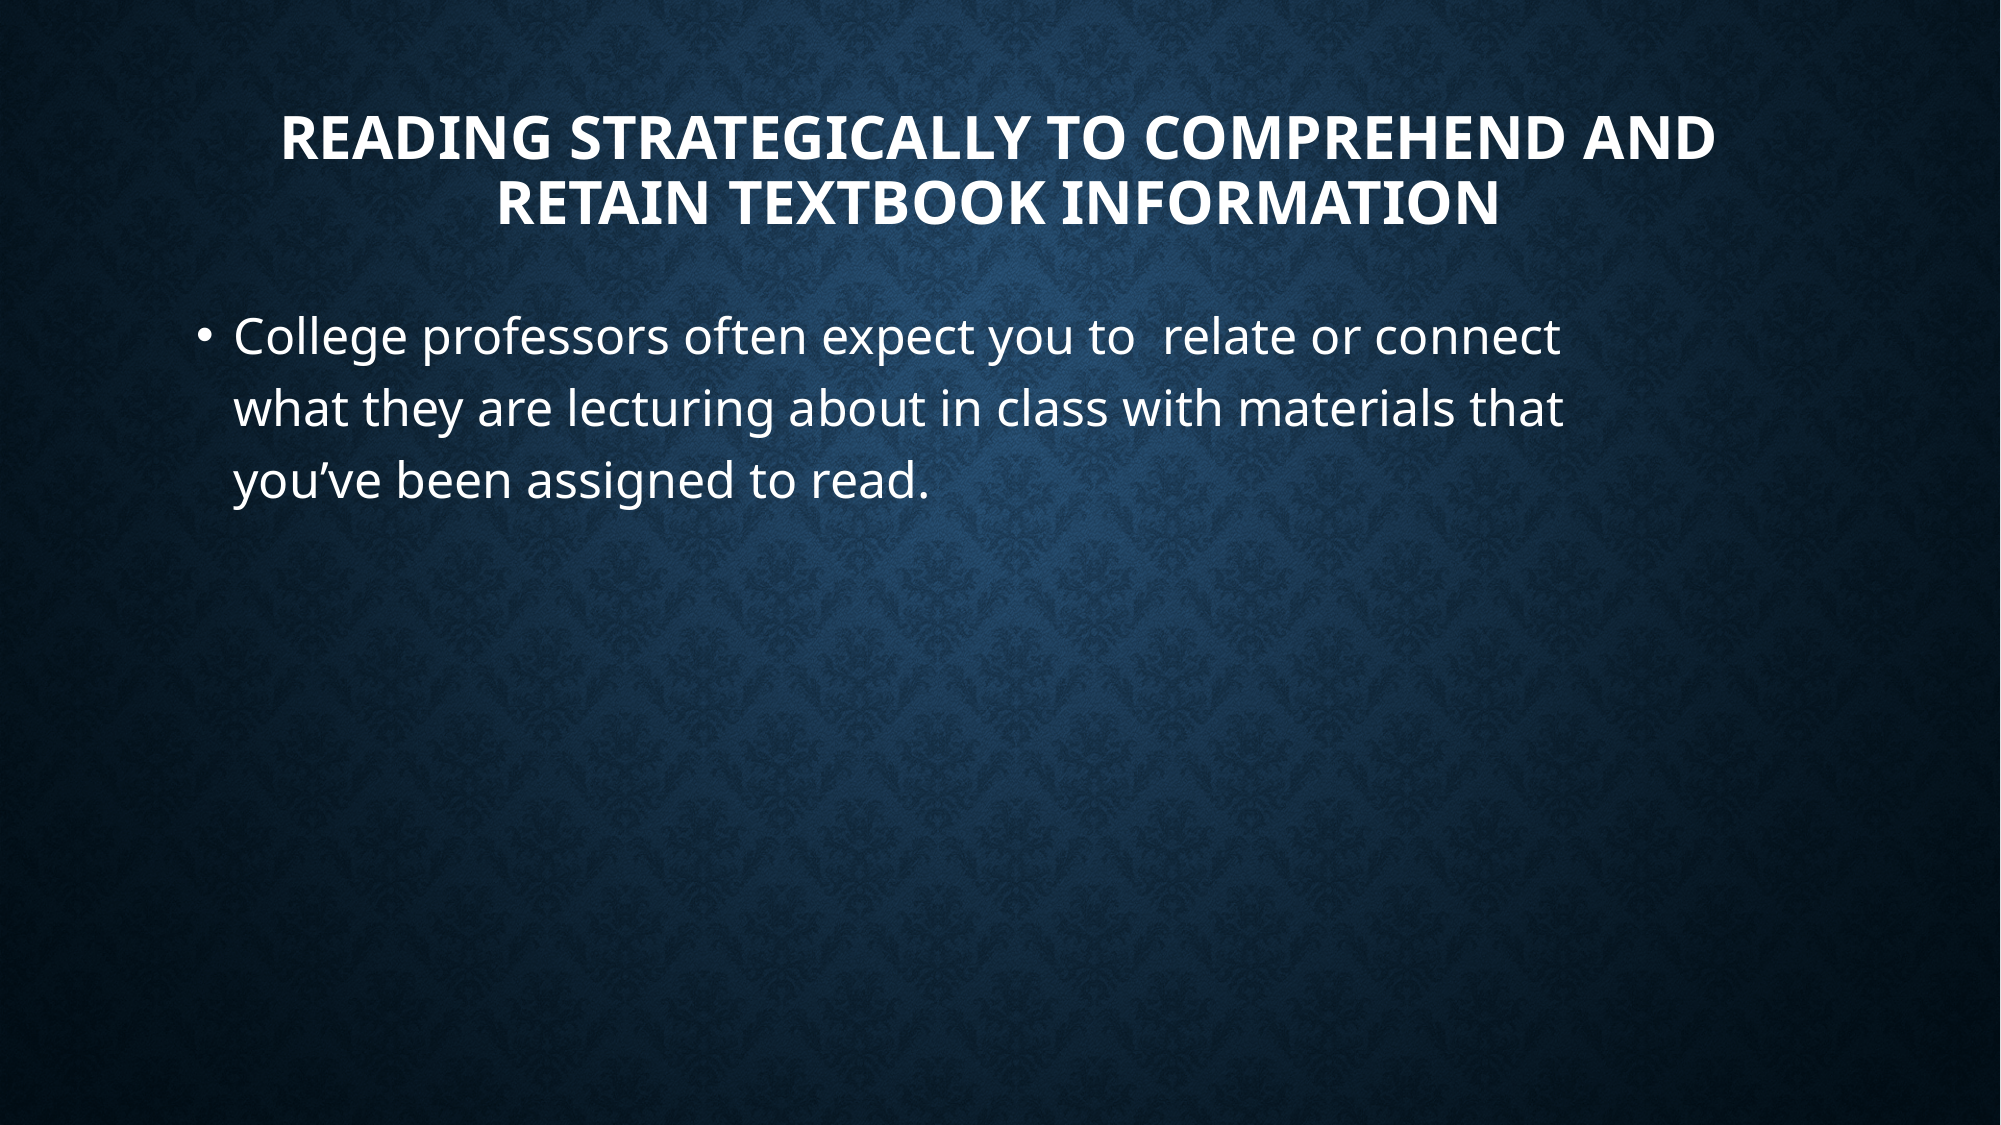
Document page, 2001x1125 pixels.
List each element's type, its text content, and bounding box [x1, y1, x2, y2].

list College professors often expect you to relate or connect what they are lecturing about in class with materials that you’ve been assigned to read. [181, 284, 1649, 1055]
title Reading strategically to comprehend and retain textbook information [149, 99, 1849, 318]
